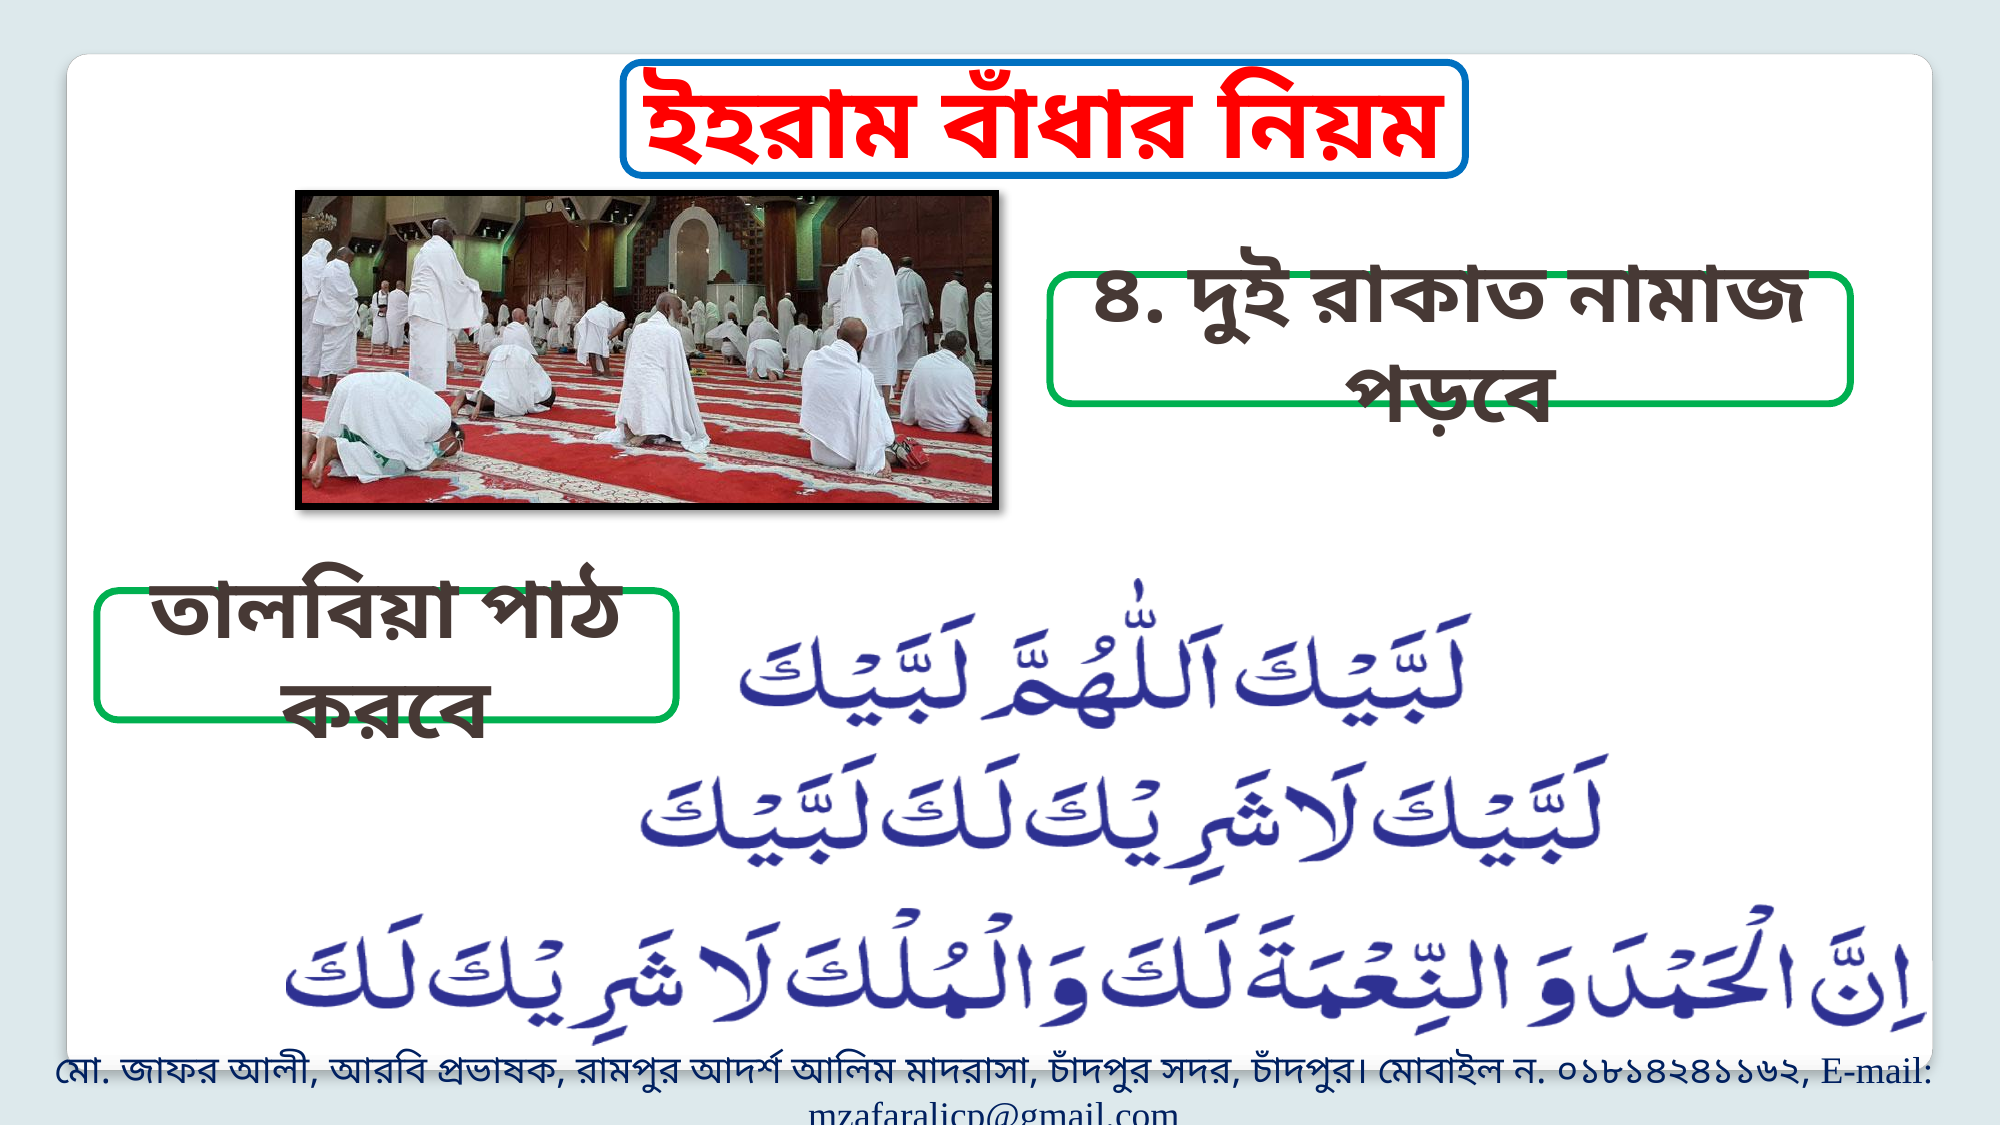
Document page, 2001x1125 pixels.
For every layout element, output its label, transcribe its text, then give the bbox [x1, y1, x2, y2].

picture [285, 577, 1928, 1046]
text_box মো. জাফর আলী, আরবি প্রভাষক, রামপুর আদর্শ আলিম মাদরাসা, চাঁদপুর সদর, চাঁদপুর। মোবাইল ন. ০১৮১৪২৪১১৬২, E-mail: mzafaralicp@gmail.com [21, 1057, 1967, 1124]
picture [301, 195, 993, 504]
text_box ৪. দুই রাকাত নামাজ পড়বে [1046, 271, 1854, 408]
text_box ইহরাম বাঁধার নিয়ম [619, 58, 1469, 179]
text_box তালবিয়া পাঠ করবে [93, 587, 278, 724]
